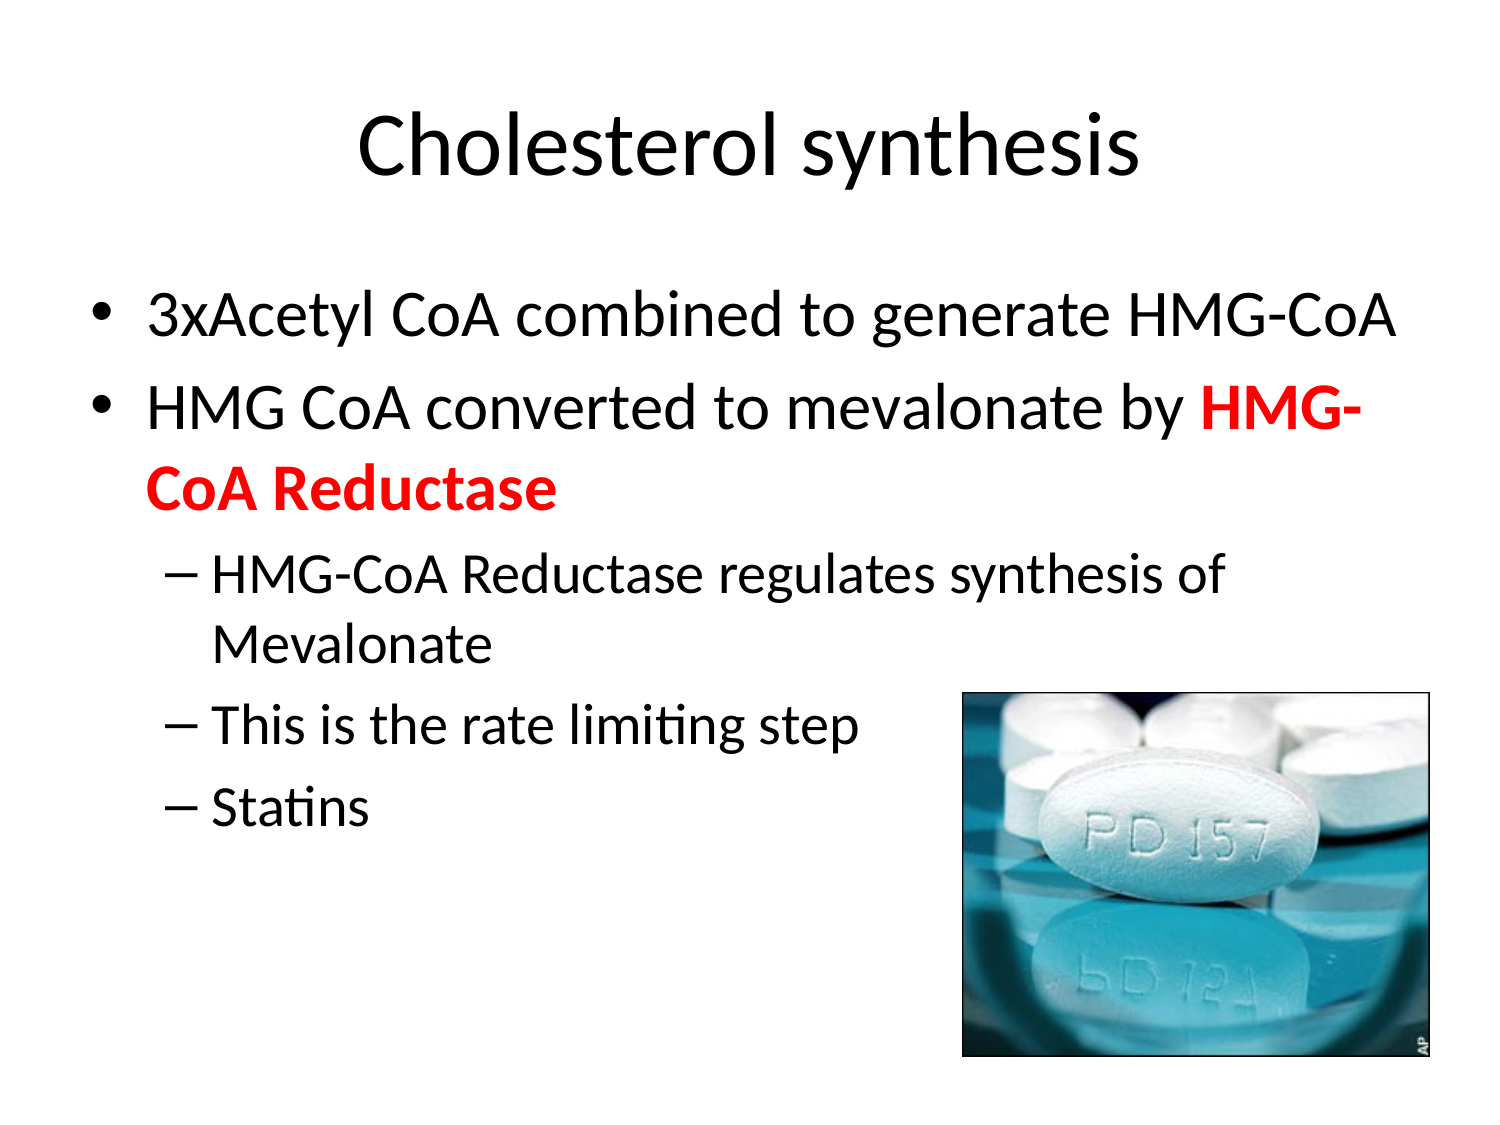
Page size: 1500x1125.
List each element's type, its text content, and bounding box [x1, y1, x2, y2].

title Cholesterol synthesis [75, 45, 1425, 233]
picture [962, 692, 1430, 1057]
list 3xAcetyl CoA combined to generate HMG-CoA HMG CoA converted to mevalonate by HMG-CoA Reductase HMG-CoA Reductase regulates synthesis of Mevalonate This is the rate limiting step Statins [75, 262, 1425, 1005]
